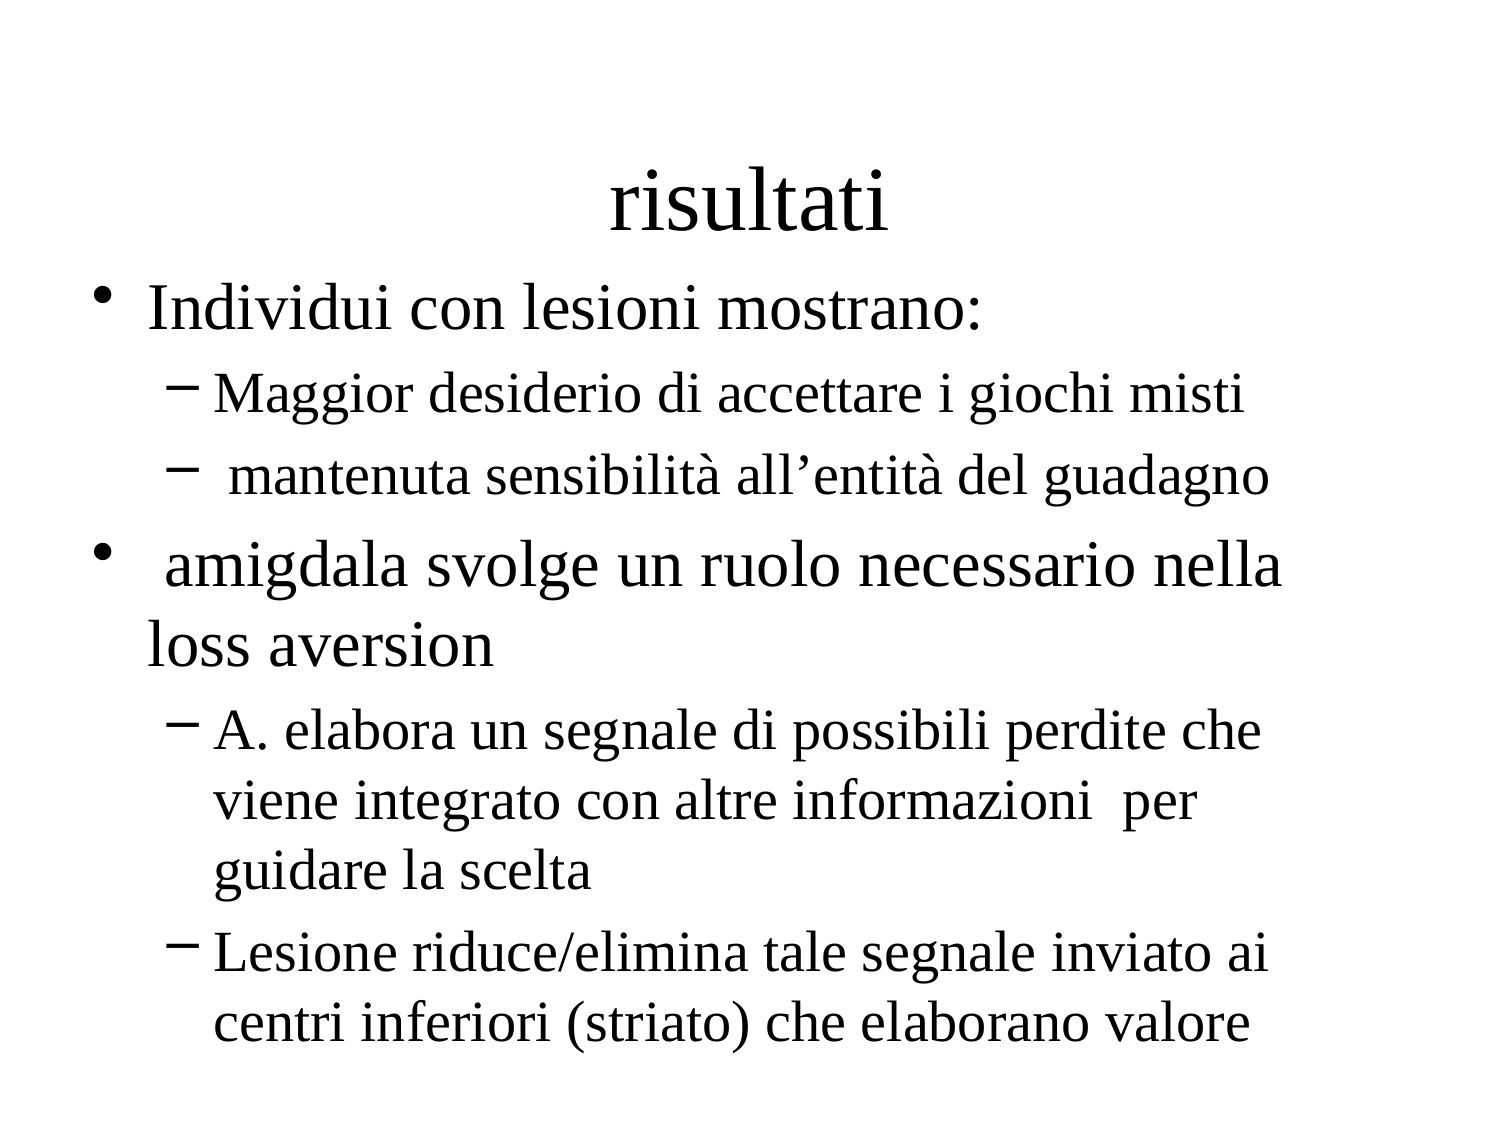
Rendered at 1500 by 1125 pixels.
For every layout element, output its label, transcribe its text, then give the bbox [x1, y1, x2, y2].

title risultati [112, 99, 1388, 288]
list Individui con lesioni mostrano: Maggior desiderio di accettare i giochi misti mantenuta sensibilità all’entità del guadagno amigdala svolge un ruolo necessario nella loss aversion A. elabora un segnale di possibili perdite che viene integrato con altre informazioni per guidare la scelta Lesione riduce/elimina tale segnale inviato ai centri inferiori (striato) che elaborano valore [76, 255, 1377, 1125]
